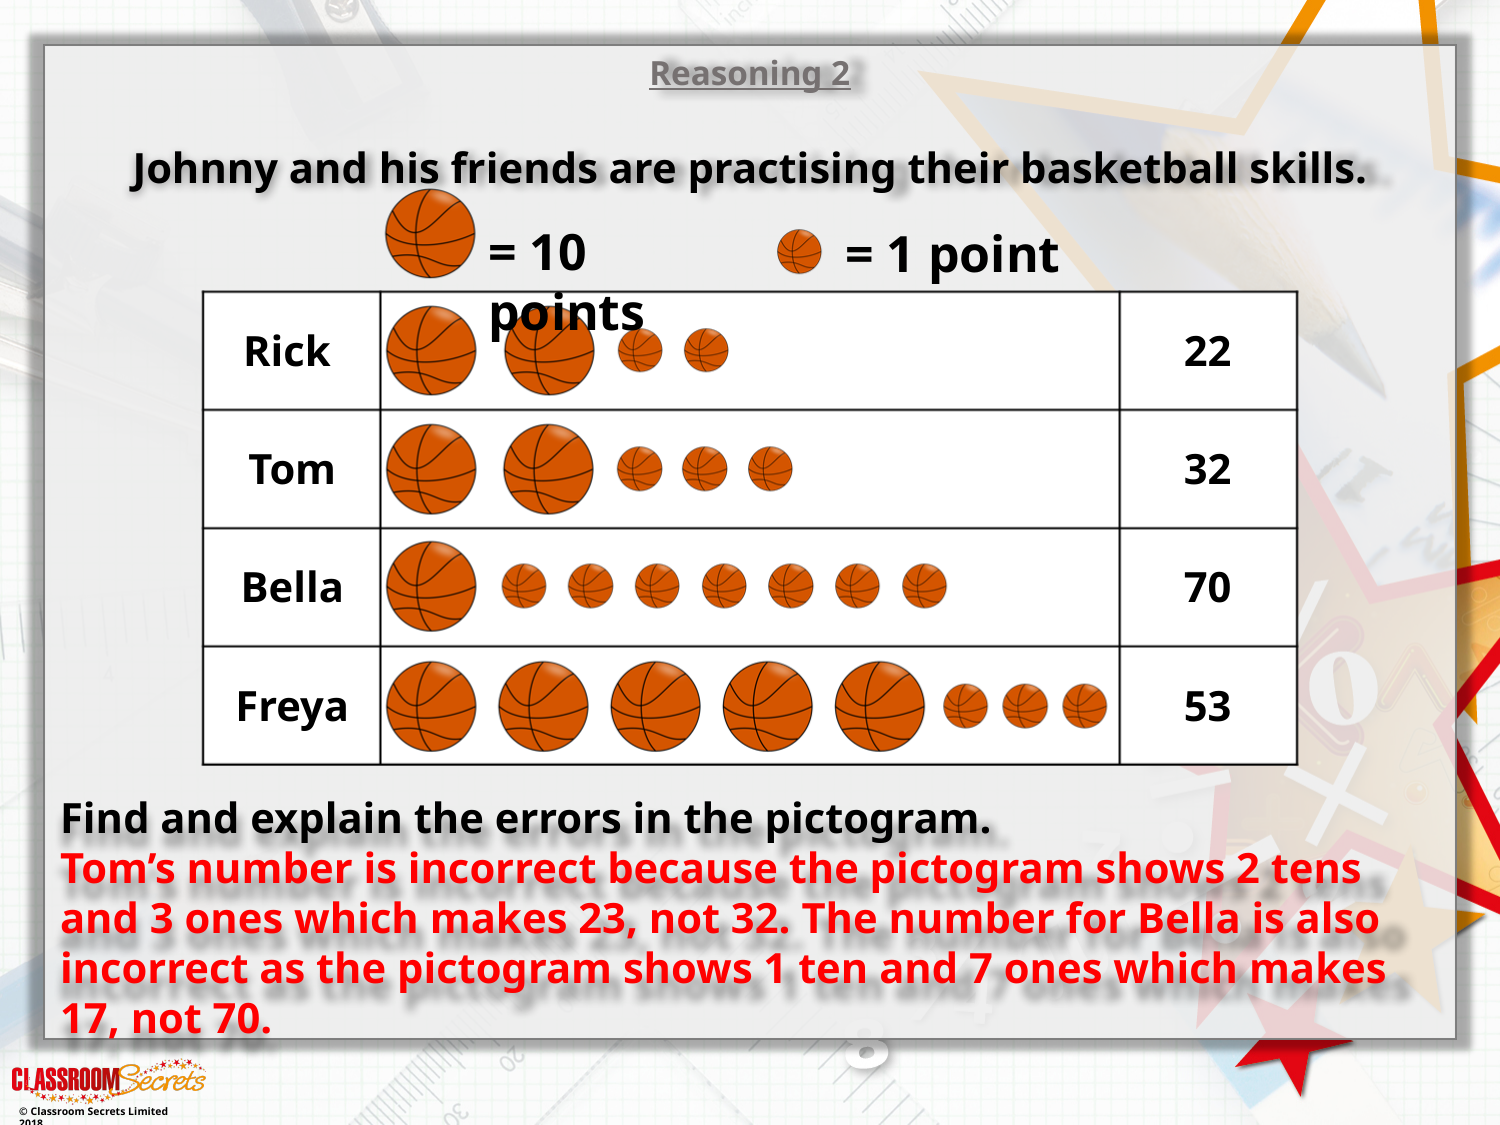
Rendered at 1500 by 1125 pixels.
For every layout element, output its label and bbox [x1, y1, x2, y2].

text_box [473, 213, 1122, 292]
text_box [4, 1058, 207, 1125]
picture [0, 0, 1500, 1125]
